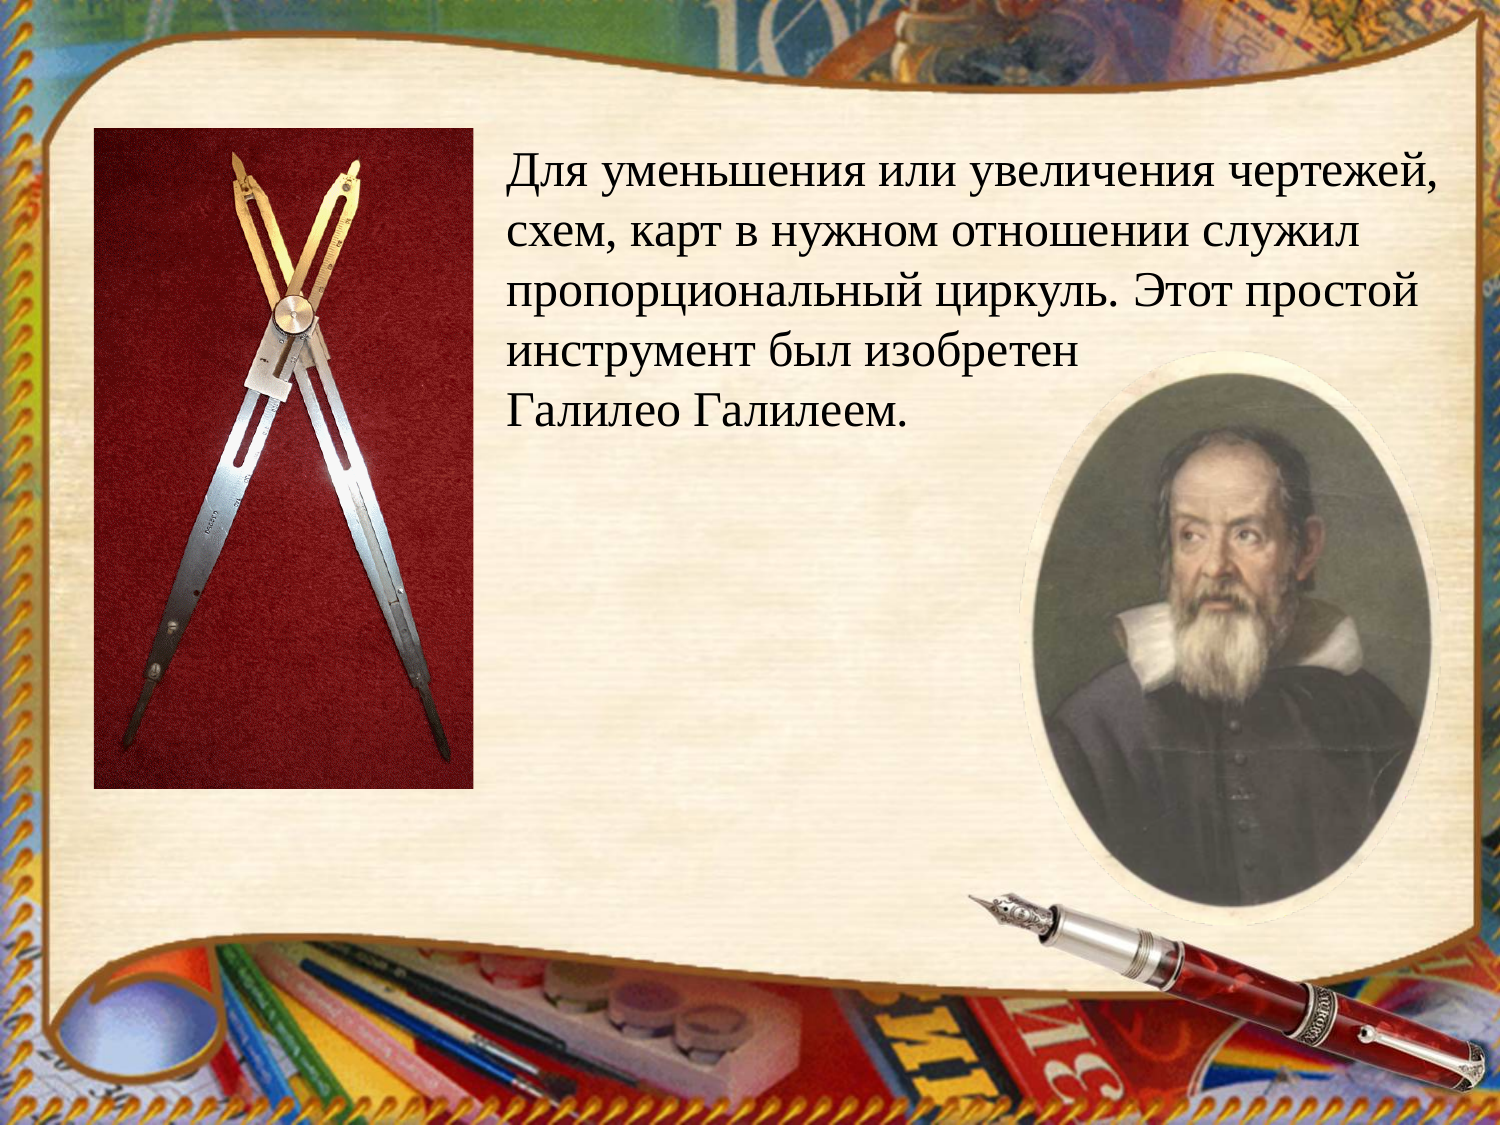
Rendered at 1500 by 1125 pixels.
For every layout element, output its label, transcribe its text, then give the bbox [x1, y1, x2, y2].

picture [0, 0, 1500, 1125]
text_box Для уменьшения или увеличения чертежей, схем, карт в нужном отношении служил пропорциональный циркуль. Этот простой инструмент был изобретен Галилео Галилеем. [492, 128, 1465, 444]
